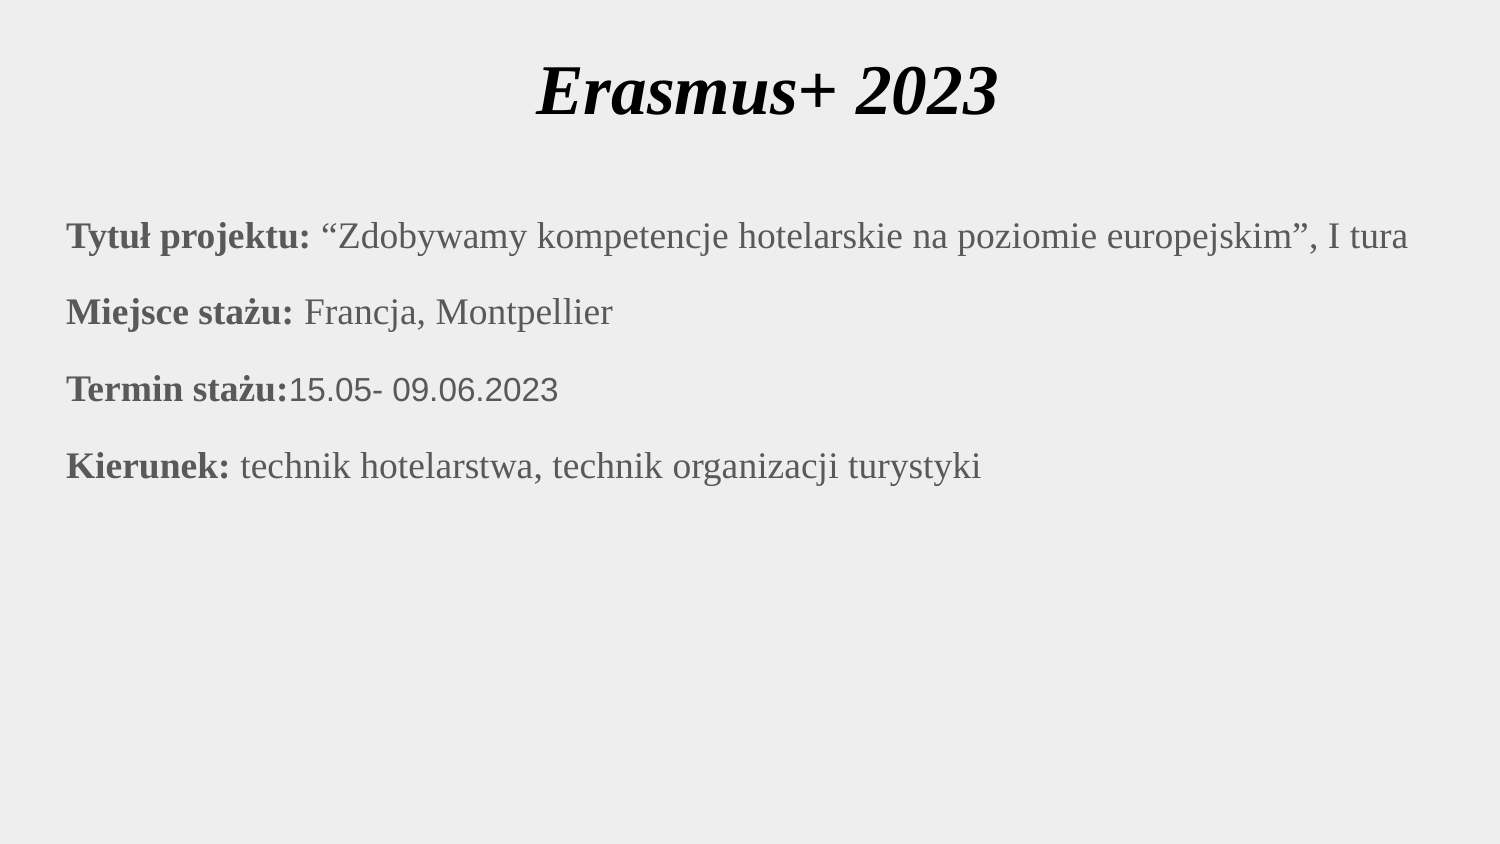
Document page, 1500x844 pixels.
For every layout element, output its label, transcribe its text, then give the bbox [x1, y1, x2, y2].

title Erasmus+ 2023 [51, 28, 1449, 123]
list Tytuł projektu: “Zdobywamy kompetencje hotelarskie na poziomie europejskim”, I tura Miejsce stażu: Francja, Montpellier Termin stażu:15.05- 09.06.2023 Kierunek: technik hotelarstwa, technik organizacji turystyki [51, 189, 1500, 750]
